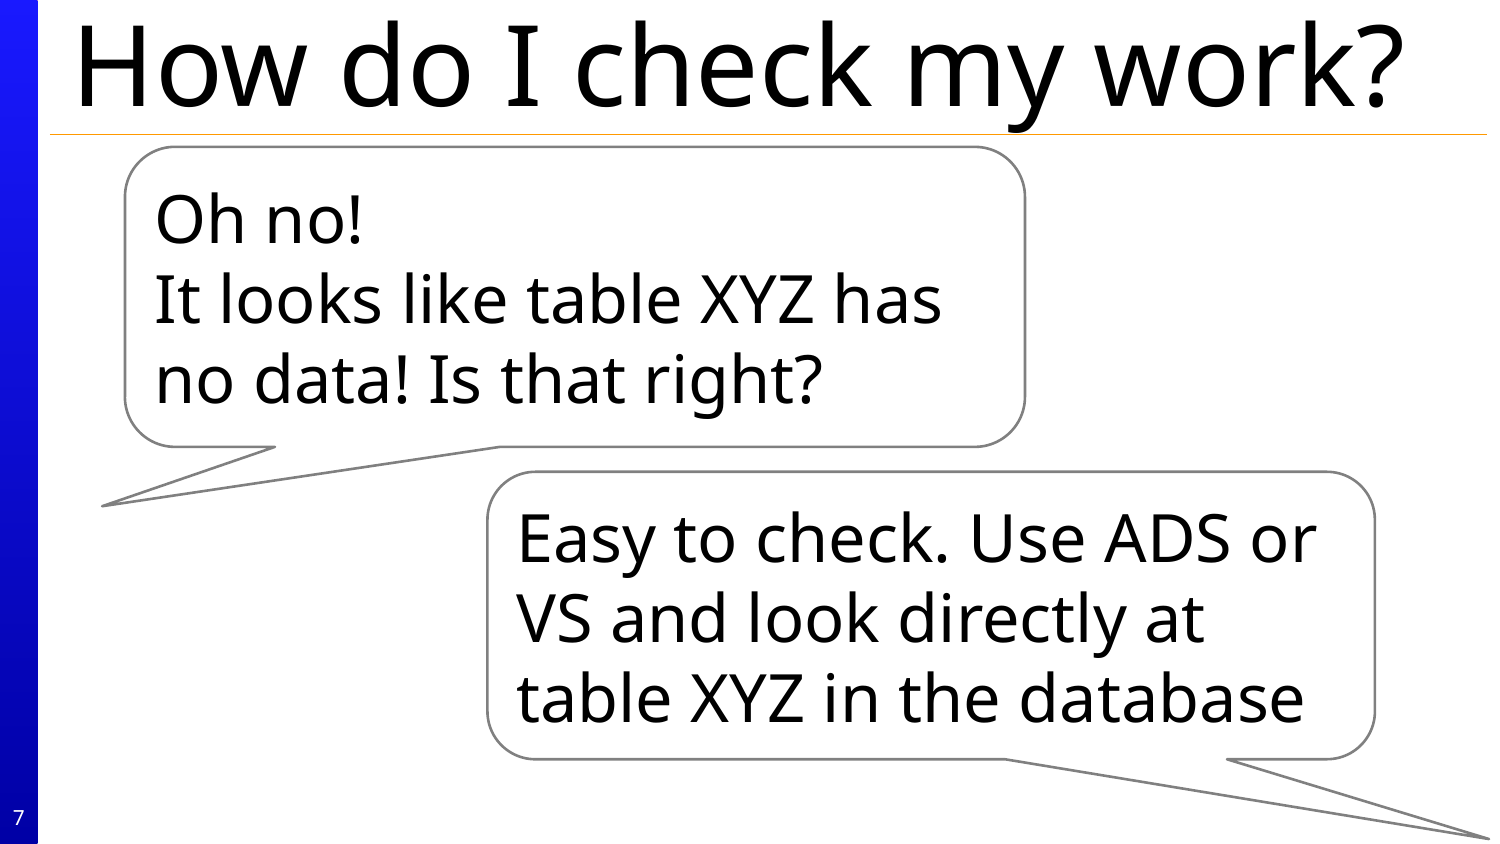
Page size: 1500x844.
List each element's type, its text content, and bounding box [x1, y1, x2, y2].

text_box Easy to check. Use ADS or VS and look directly at table XYZ in the database [486, 470, 1491, 841]
text_box Oh no! It looks like table XYZ has no data! Is that right? [100, 145, 1027, 508]
title How do I check my work? [56, 21, 1495, 102]
slide_number 7 [0, 796, 38, 842]
